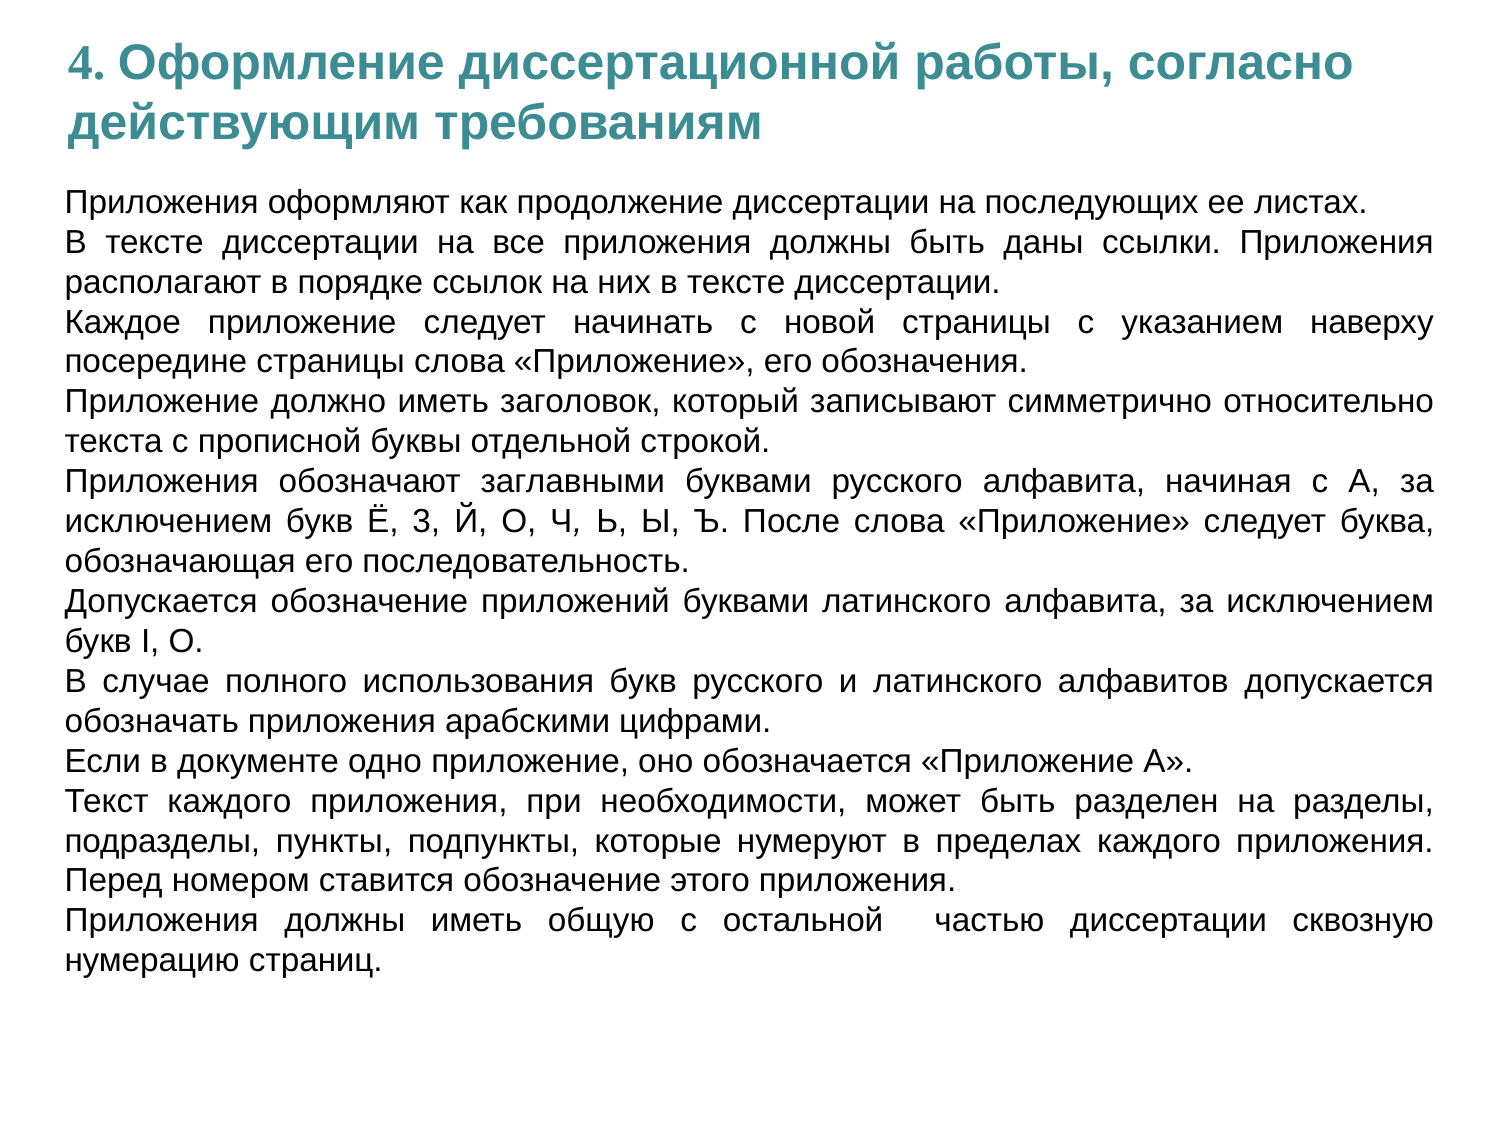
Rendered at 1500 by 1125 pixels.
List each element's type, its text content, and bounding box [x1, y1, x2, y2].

text_box 4. Оформление диссертационной работы, согласно действующим требованиям [53, 22, 1425, 158]
text_box Приложения оформляют как продолжение диссертации на последующих ее листах. В тексте диссертации на все приложения должны быть даны ссылки. Приложения располагают в порядке ссылок на них в тексте диссертации. Каждое приложение следует начинать с новой страницы с указанием наверху посередине страницы слова «Приложение», его обозначения. Приложение должно иметь заголовок, который записывают симметрично относительно текста с прописной буквы отдельной строкой. Приложения обозначают заглавными буквами русского алфавита, начиная с А, за исключением букв Ё, 3, Й, О, Ч, Ь, Ы, Ъ. После слова «Приложение» следует буква, обозначающая его последовательность. Допускается обозначение приложений буквами латинского алфавита, за исключением букв I, О. В случае полного использования букв русского и латинского алфавитов допускается обозначать приложения арабскими цифрами. Если в документе одно приложение, оно обозначается «Приложение А». Текст каждого приложения, при необходимости, может быть разделен на разделы, подразделы, пункты, подпункты, которые нумеруют в пределах каждого приложения. Перед номером ставится обозначение этого приложения. Приложения должны иметь общую с остальной частью диссертации сквозную нумерацию страниц. [49, 172, 1451, 1026]
